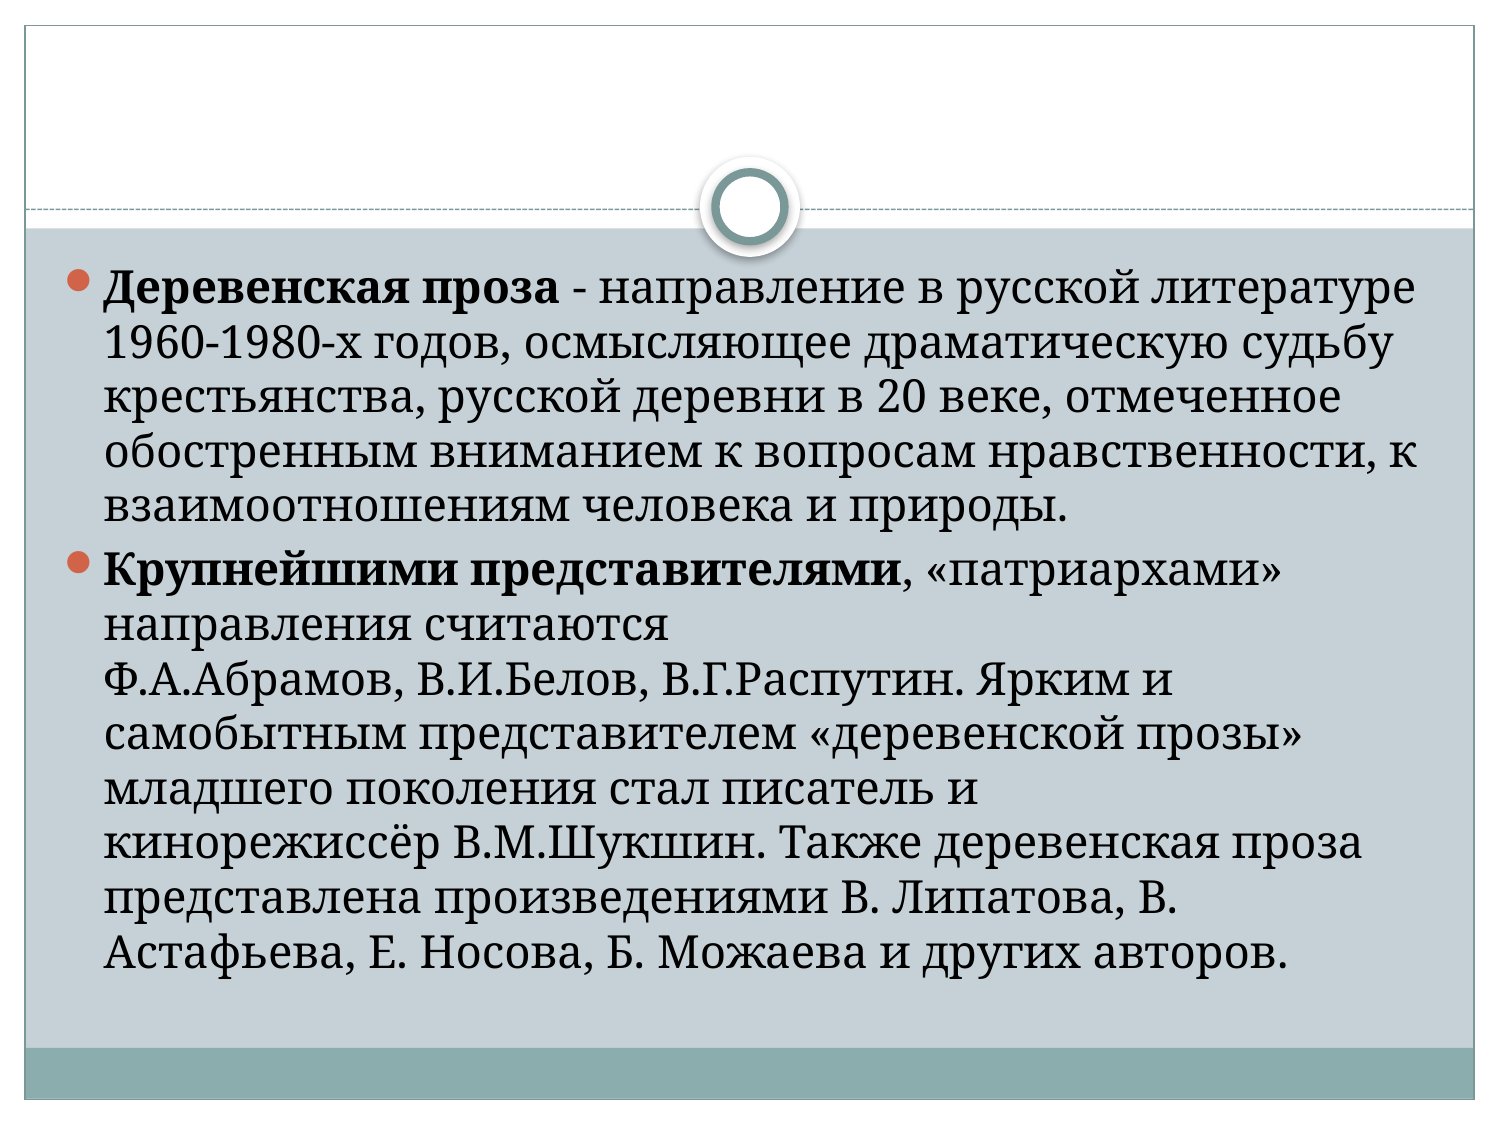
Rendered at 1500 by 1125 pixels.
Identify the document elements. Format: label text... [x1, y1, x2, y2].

list Деревенская проза - направление в русской литературе 1960-1980-х годов, осмысляющее драматическую судьбу крестьянства, русской деревни в 20 веке, отмеченное обостренным вниманием к вопросам нравственности, к взаимоотношениям человека и природы. Крупнейшими представителями, «патриархами» направления считаются Ф.А.Абрамов, В.И.Белов, В.Г.Распутин. Ярким и самобытным представителем «деревенской прозы» младшего поколения стал писатель и кинорежиссёр В.М.Шукшин. Также деревенская проза представлена произведениями В. Липатова, В. Астафьева, Е. Носова, Б. Можаева и других авторов. [49, 250, 1445, 1001]
